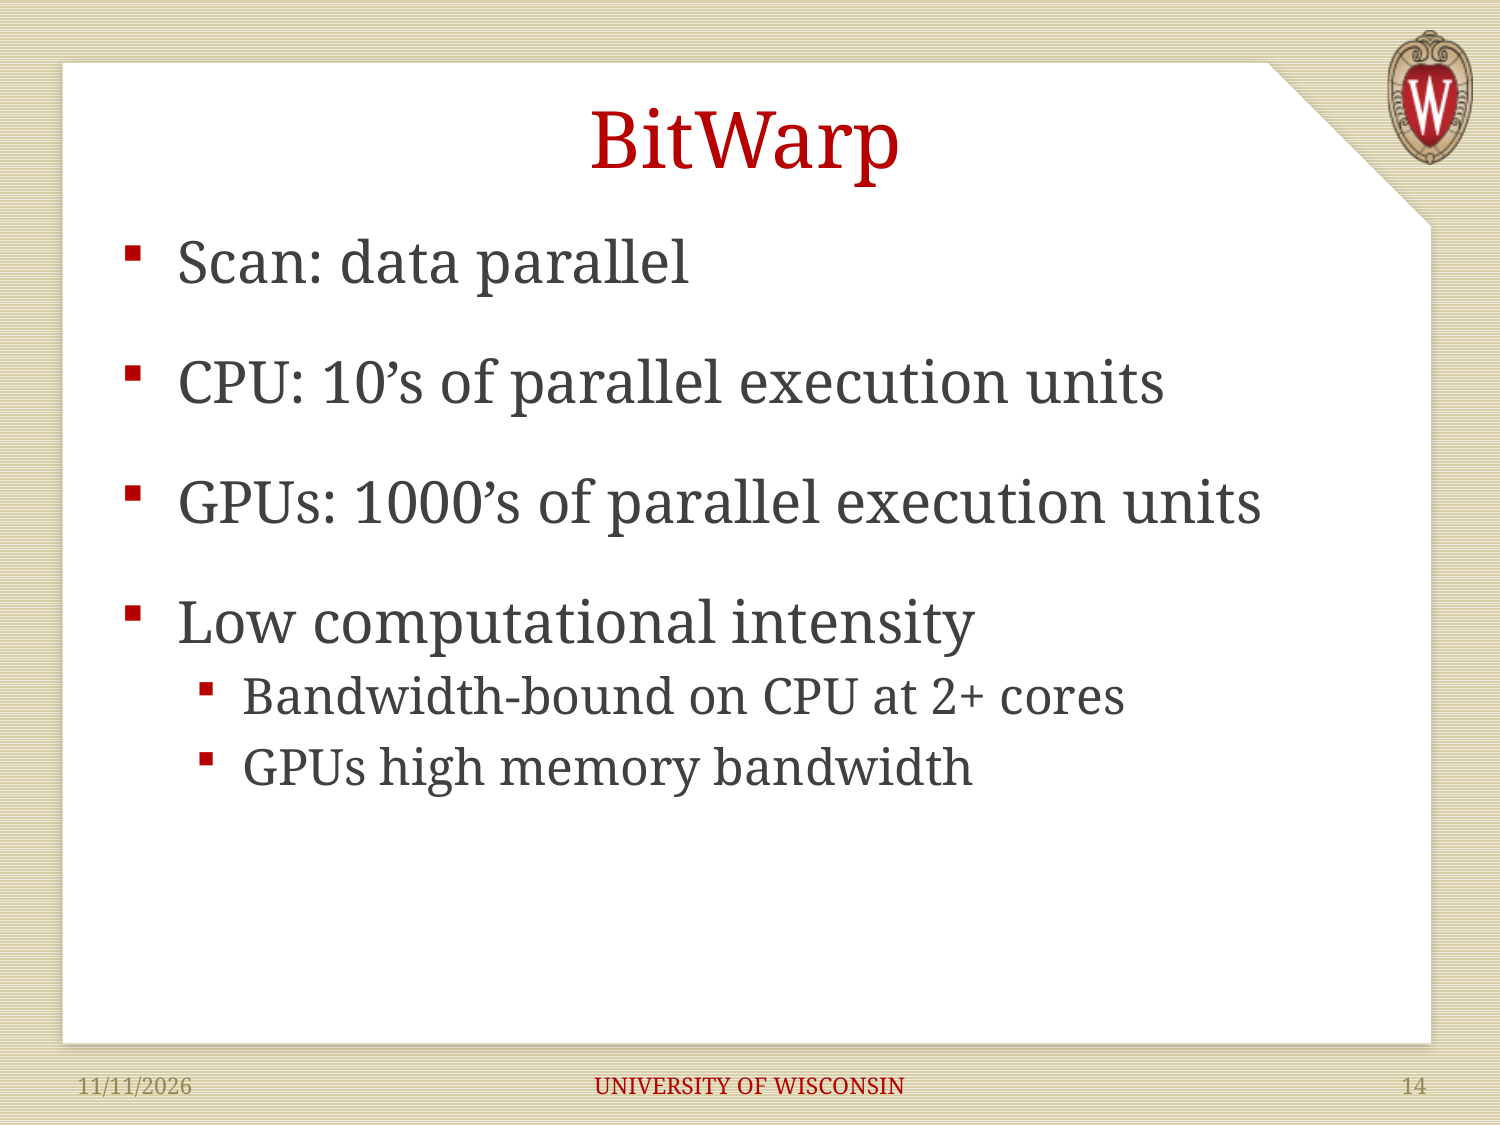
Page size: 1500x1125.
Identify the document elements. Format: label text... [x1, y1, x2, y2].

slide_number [62, 1057, 413, 1118]
list Scan: data parallel CPU: 10’s of parallel execution units GPUs: 1000’s of parallel execution units Low computational intensity Bandwidth-bound on CPU at 2+ cores GPUs high memory bandwidth [120, 224, 1375, 974]
footer UNIVERSITY OF WISCONSIN [512, 1057, 988, 1118]
title BitWarp [62, 89, 1430, 200]
slide_number 14 [1091, 1057, 1442, 1118]
